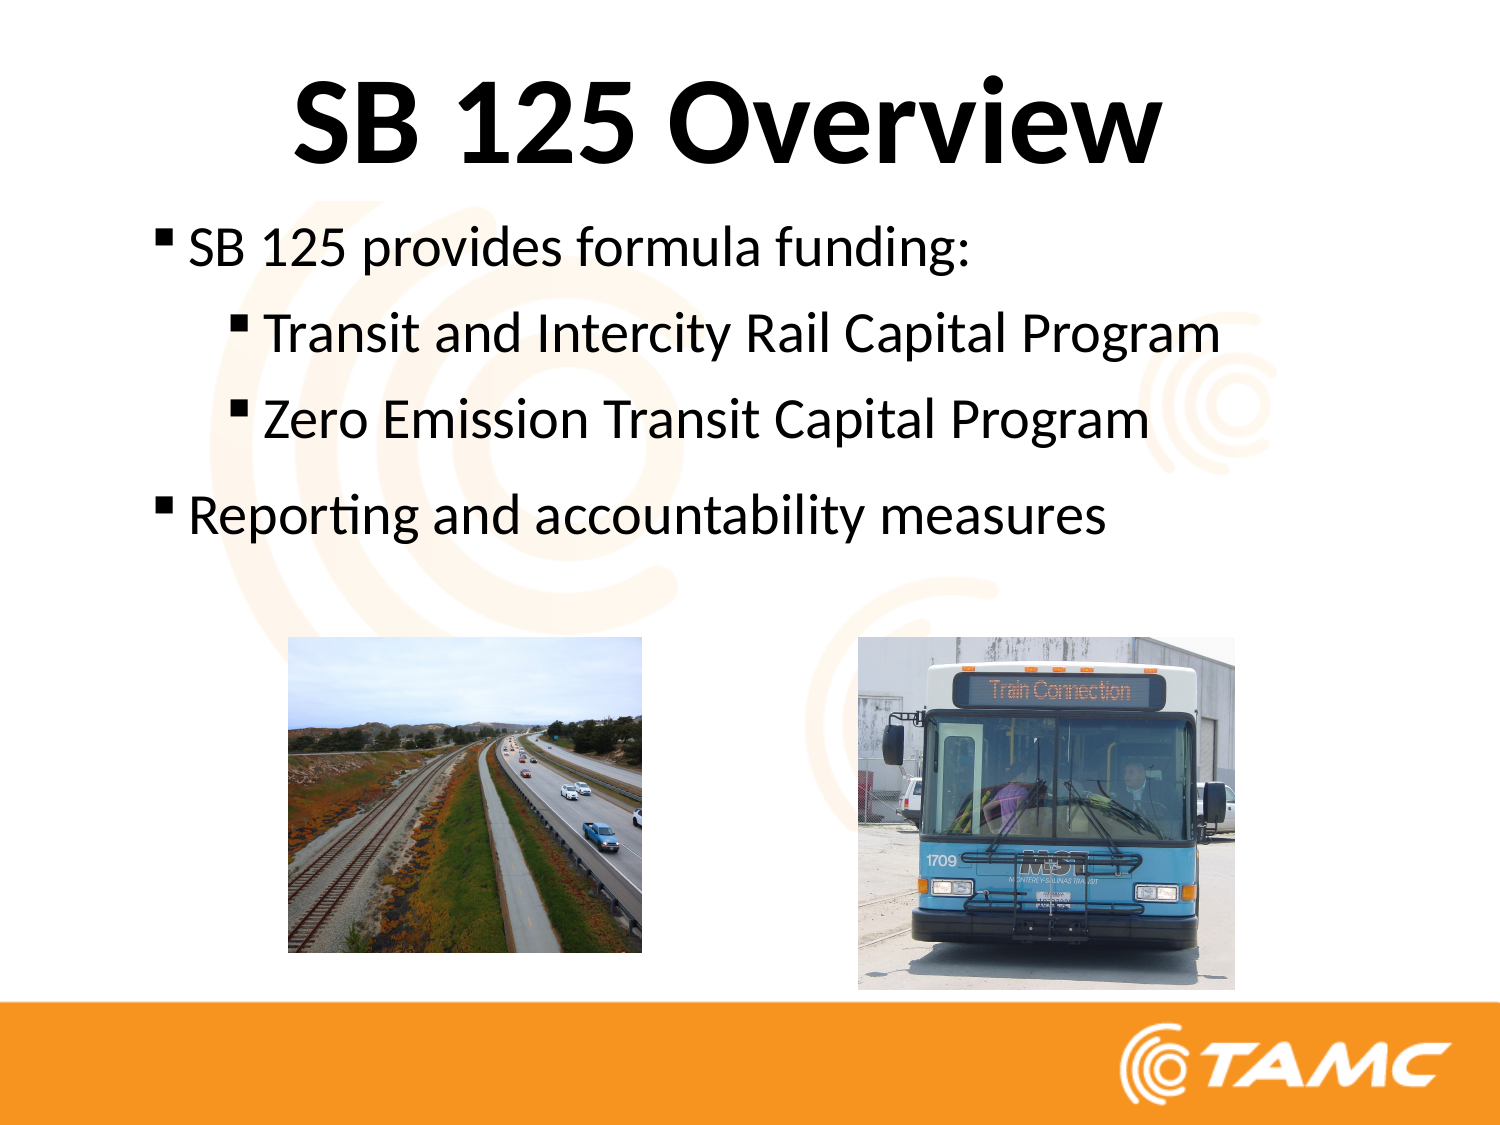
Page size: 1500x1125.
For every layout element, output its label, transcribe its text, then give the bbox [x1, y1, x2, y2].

picture [0, 201, 1500, 1125]
title SB 125 Overview [81, 0, 1376, 198]
list SB 125 provides formula funding: Transit and Intercity Rail Capital Program Zero Emission Transit Capital Program Reporting and accountability measures [135, 208, 1430, 923]
